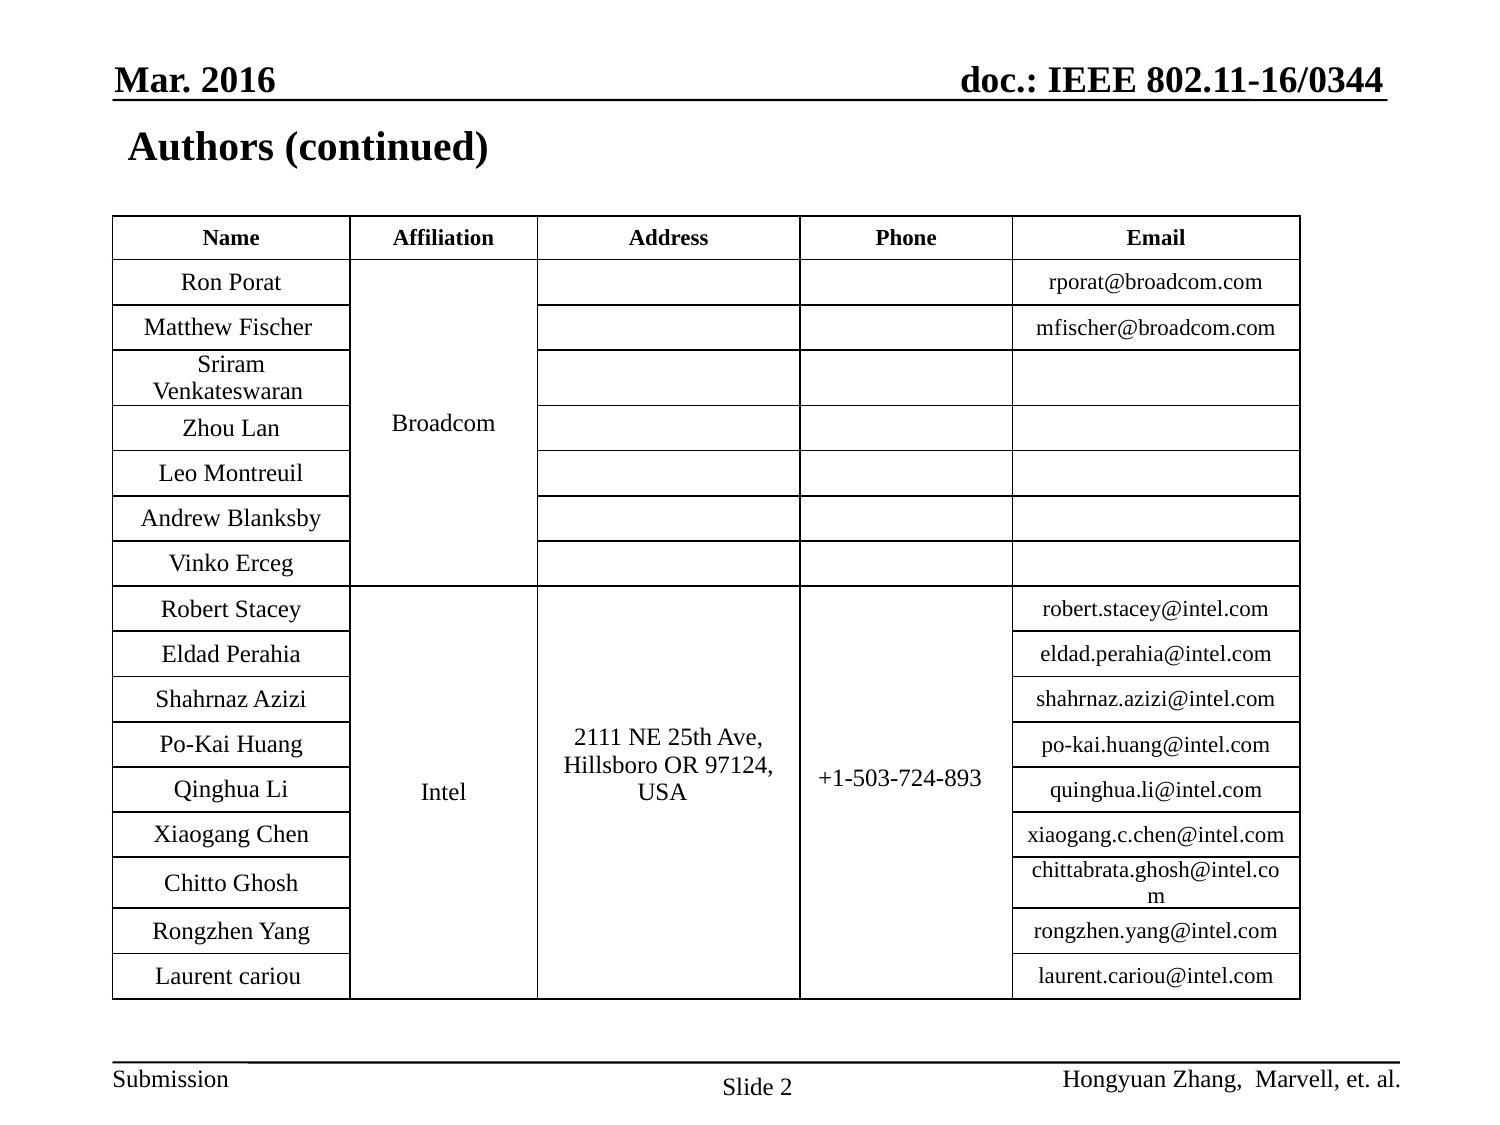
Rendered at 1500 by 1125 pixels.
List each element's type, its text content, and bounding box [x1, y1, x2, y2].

table_header Email [1013, 217, 1299, 259]
table_cell quinghua.li@intel.com [1013, 768, 1299, 811]
table_cell xiaogang.c.chen@intel.com [1013, 813, 1299, 856]
table_cell Andrew Blanksby [113, 497, 349, 540]
table_cell rongzhen.yang@intel.com [1013, 909, 1299, 953]
table_cell laurent.cariou@intel.com [1013, 954, 1299, 998]
table_cell [1013, 497, 1299, 540]
table_cell [801, 406, 1012, 450]
table_cell [801, 260, 1012, 304]
table_header Affiliation [351, 217, 537, 259]
table_cell [1013, 351, 1299, 405]
table_cell rporat@broadcom.com [1013, 260, 1299, 304]
table_cell [1013, 451, 1299, 495]
table_cell robert.stacey@intel.com [1013, 587, 1299, 630]
table_cell [1013, 406, 1299, 450]
table_header Name [113, 217, 349, 259]
table_cell [801, 351, 1012, 405]
table_cell 2111 NE 25th Ave, Hillsboro OR 97124, USA [538, 587, 799, 998]
table_cell Shahrnaz Azizi [113, 677, 349, 721]
table_cell [801, 542, 1012, 585]
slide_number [114, 54, 278, 101]
table_cell eldad.perahia@intel.com [1013, 632, 1299, 676]
table_cell [801, 497, 1012, 540]
table_cell Xiaogang Chen [113, 813, 349, 856]
table_cell po-kai.huang@intel.com [1013, 723, 1299, 766]
table_cell Broadcom [351, 260, 537, 585]
table_cell [538, 306, 799, 349]
table_cell mfischer@broadcom.com [1013, 306, 1299, 349]
table_cell Po-Kai Huang [113, 723, 349, 766]
table_cell +1-503-724-893 [801, 587, 1012, 998]
slide_number Slide 2 [713, 1069, 802, 1101]
table_cell Laurent cariou [113, 954, 349, 998]
table_cell [538, 542, 799, 585]
table_cell [538, 451, 799, 495]
table_cell Matthew Fischer [113, 306, 349, 349]
table_cell Ron Porat [113, 260, 349, 304]
table_cell [538, 260, 799, 304]
table_cell Robert Stacey [113, 587, 349, 630]
table_cell [801, 306, 1012, 349]
table_cell shahrnaz.azizi@intel.com [1013, 677, 1299, 721]
table_cell chittabrata.ghosh@intel.com [1013, 858, 1299, 907]
title Authors (continued) [112, 124, 1388, 163]
table_header Phone [801, 217, 1012, 259]
table_cell [801, 451, 1012, 495]
table_cell Rongzhen Yang [113, 909, 349, 953]
table_cell Zhou Lan [113, 406, 349, 450]
table_cell Leo Montreuil [113, 451, 349, 495]
table_header Address [538, 217, 799, 259]
table_cell [538, 497, 799, 540]
table_cell [1013, 542, 1299, 585]
table_cell Intel [351, 587, 537, 998]
table_cell Vinko Erceg [113, 542, 349, 585]
table_cell Eldad Perahia [113, 632, 349, 676]
table_cell Sriram Venkateswaran [113, 351, 349, 405]
footer Hongyuan Zhang, Marvell, et. al. [1057, 1061, 1402, 1093]
table_cell [538, 406, 799, 450]
table_cell Qinghua Li [113, 768, 349, 811]
table_cell Chitto Ghosh [113, 858, 349, 907]
table_cell [538, 351, 799, 405]
